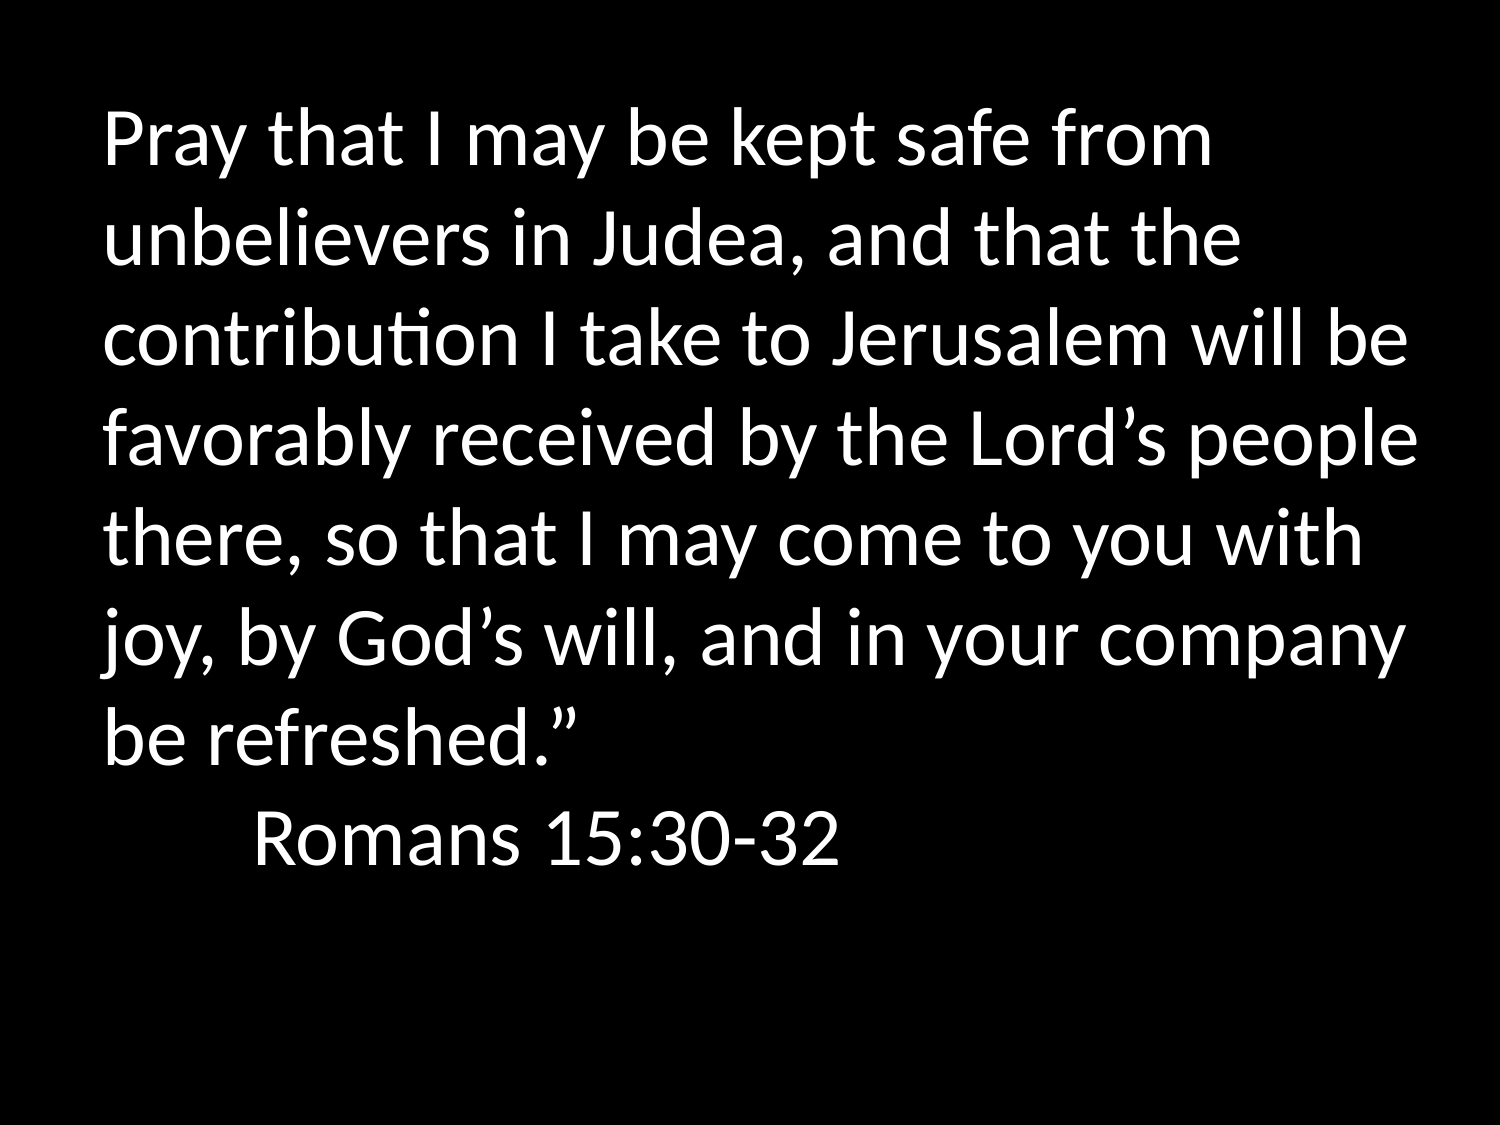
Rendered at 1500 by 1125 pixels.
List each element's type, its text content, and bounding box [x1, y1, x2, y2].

text_box Pray that I may be kept safe from unbelievers in Judea, and that the contribution I take to Jerusalem will be favorably received by the Lord’s people there, so that I may come to you with joy, by God’s will, and in your company be refreshed.” Romans 15:30-32 [87, 74, 1450, 890]
